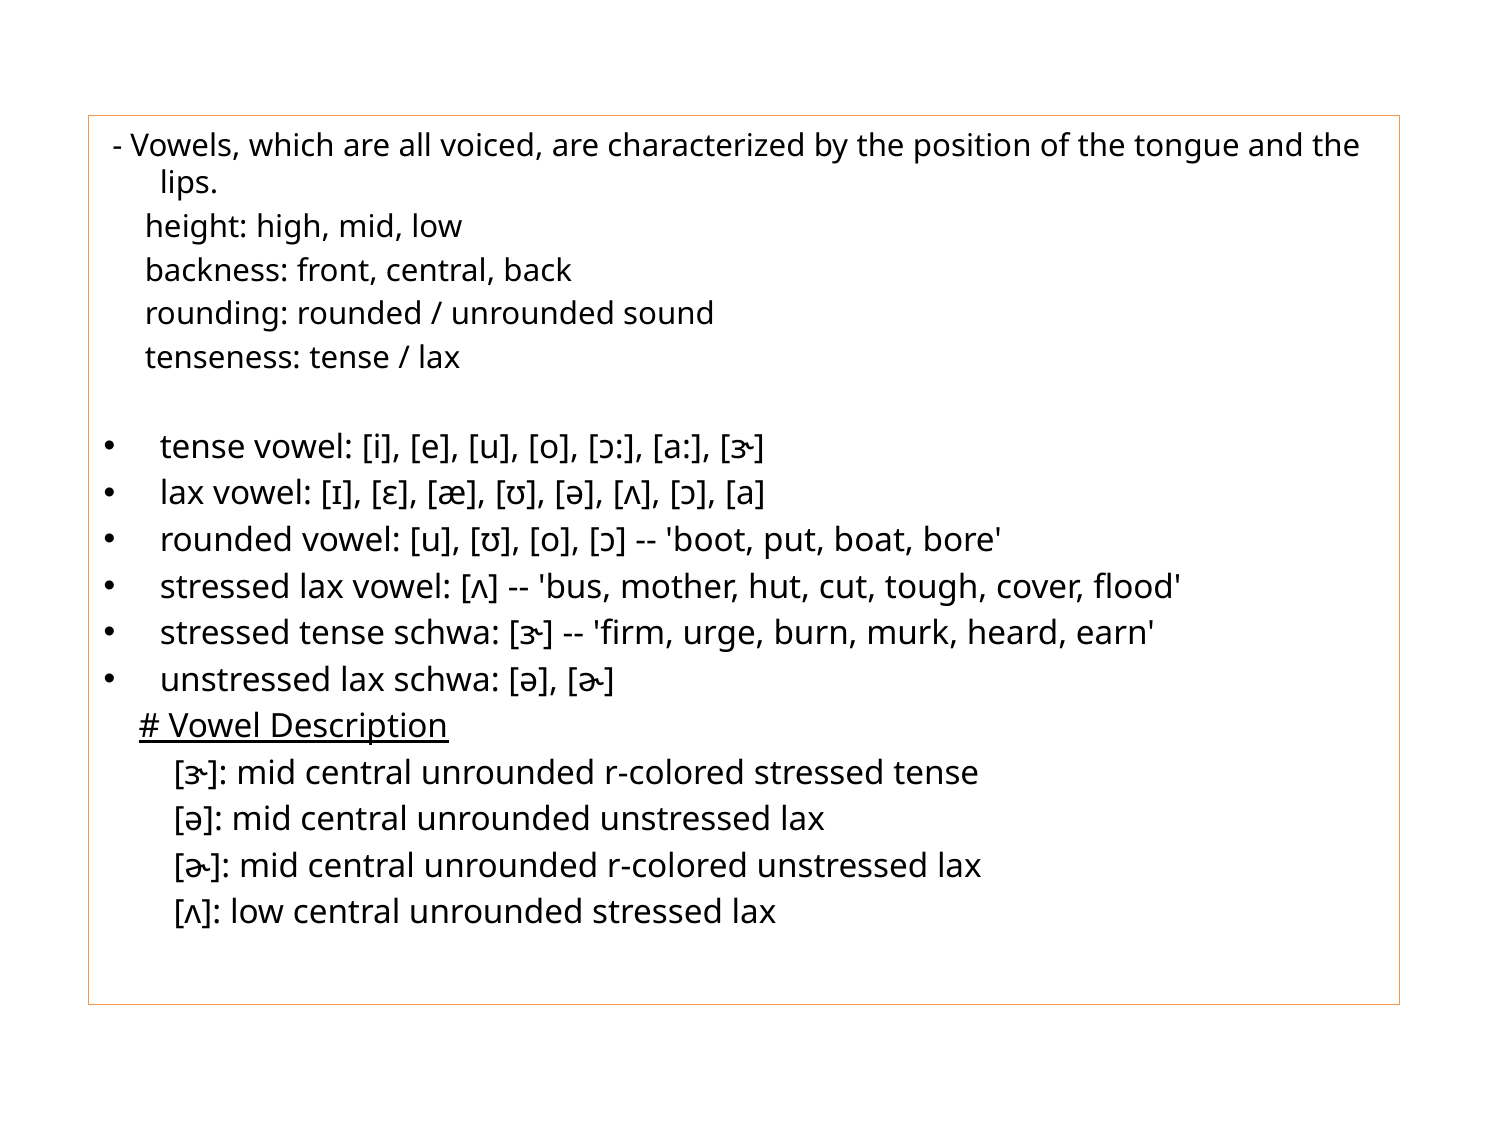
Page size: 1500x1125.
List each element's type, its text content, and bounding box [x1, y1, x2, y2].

list - Vowels, which are all voiced, are characterized by the position of the tongue and the lips. height: high, mid, low backness: front, central, back rounding: rounded / unrounded sound tenseness: tense / lax tense vowel: [i], [e], [u], [o], [ɔ:], [a:], [ɝ] lax vowel: [ɪ], [ɛ], [æ], [ʊ], [ə], [ʌ], [ɔ], [a] rounded vowel: [u], [ʊ], [o], [ɔ] -- 'boot, put, boat, bore' stressed lax vowel: [ʌ] -- 'bus, mother, hut, cut, tough, cover, flood' stressed tense schwa: [ɝ] -- 'firm, urge, burn, murk, heard, earn' unstressed lax schwa: [ə], [ɚ] # Vowel Description [ɝ]: mid central unrounded r-colored stressed tense [ə]: mid central unrounded unstressed lax [ɚ]: mid central unrounded r-colored unstressed lax [ʌ]: low central unrounded stressed lax [88, 115, 1400, 1005]
